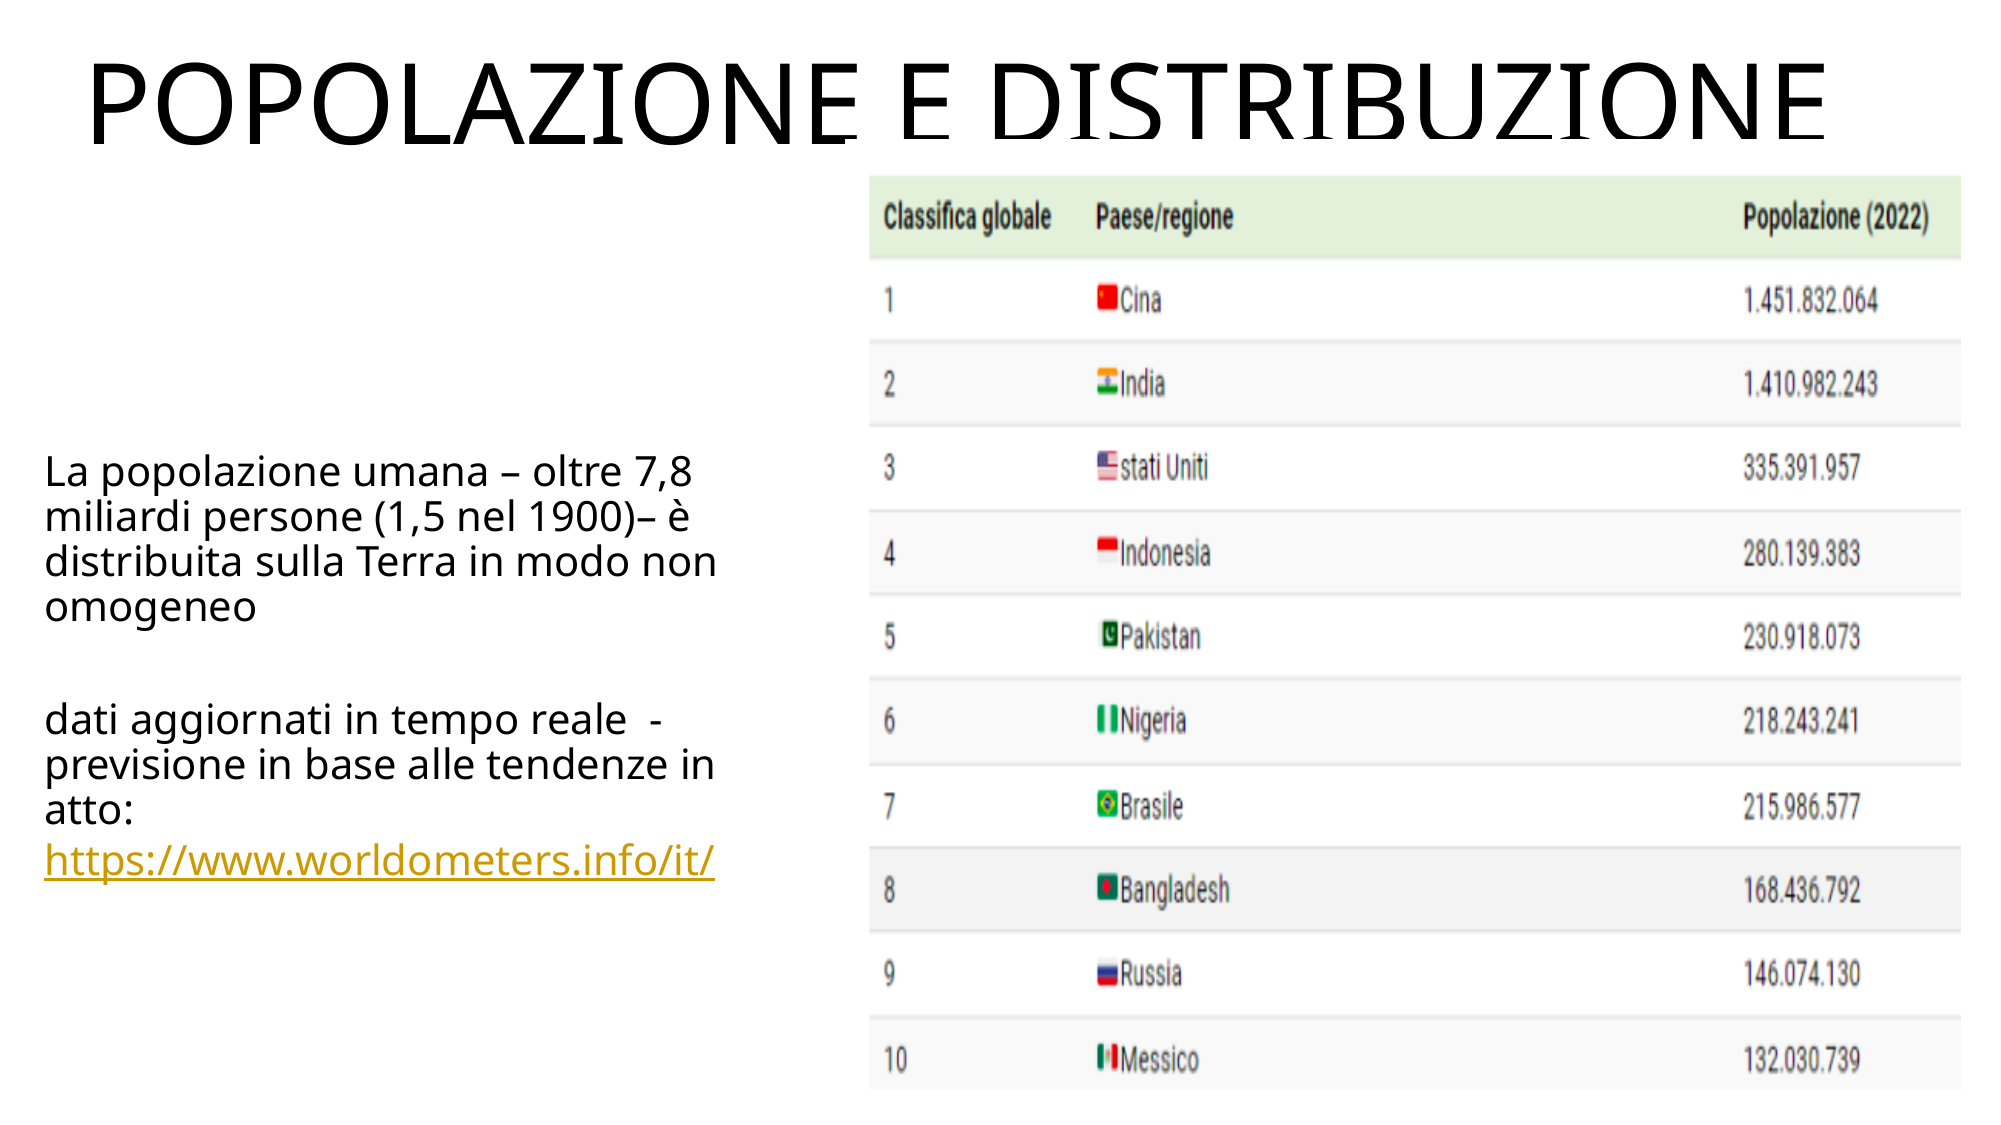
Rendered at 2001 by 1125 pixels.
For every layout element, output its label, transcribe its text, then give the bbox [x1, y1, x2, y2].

picture [845, 139, 1961, 1109]
title Popolazione e distribuzione [68, 0, 1880, 217]
list La popolazione umana – oltre 7,8 miliardi persone (1,5 nel 1900)– è distribuita sulla Terra in modo non omogeneo dati aggiornati in tempo reale - previsione in base alle tendenze in atto: https://www.worldometers.info/it/ [29, 442, 821, 1091]
